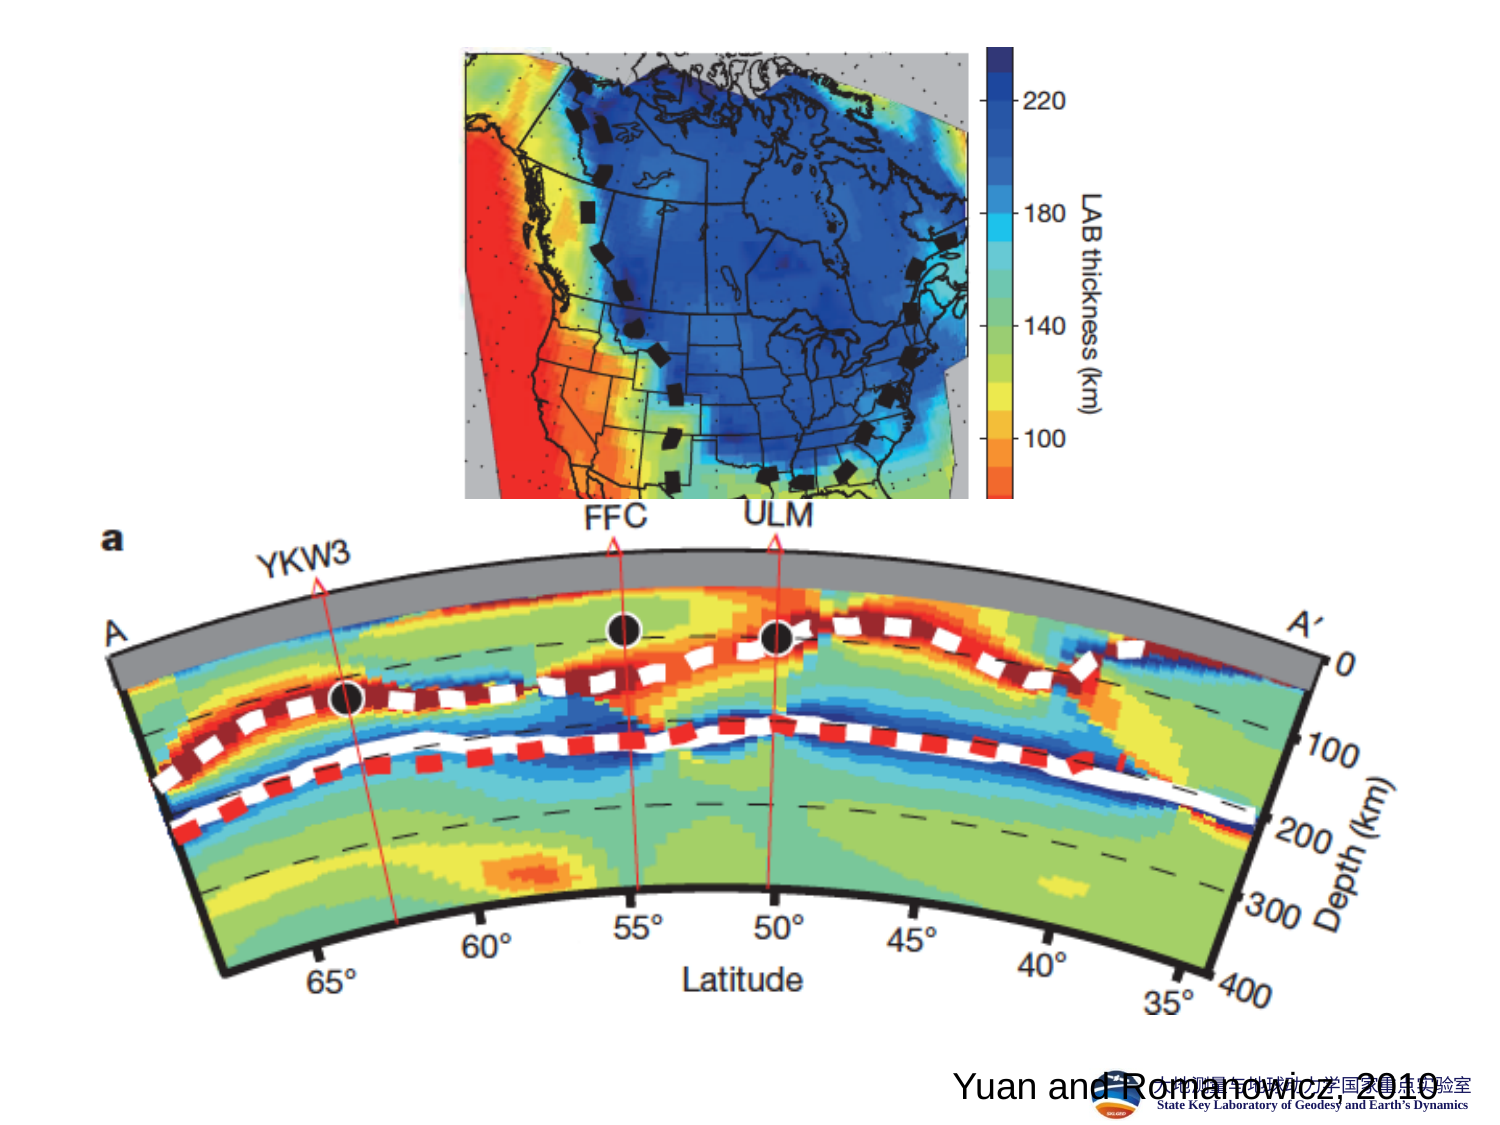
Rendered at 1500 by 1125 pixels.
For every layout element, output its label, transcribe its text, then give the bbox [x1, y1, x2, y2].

picture [99, 47, 1401, 1015]
text_box Yuan and Romanowicz, 2010 [937, 1054, 1454, 1115]
picture [1089, 1115, 1143, 1121]
